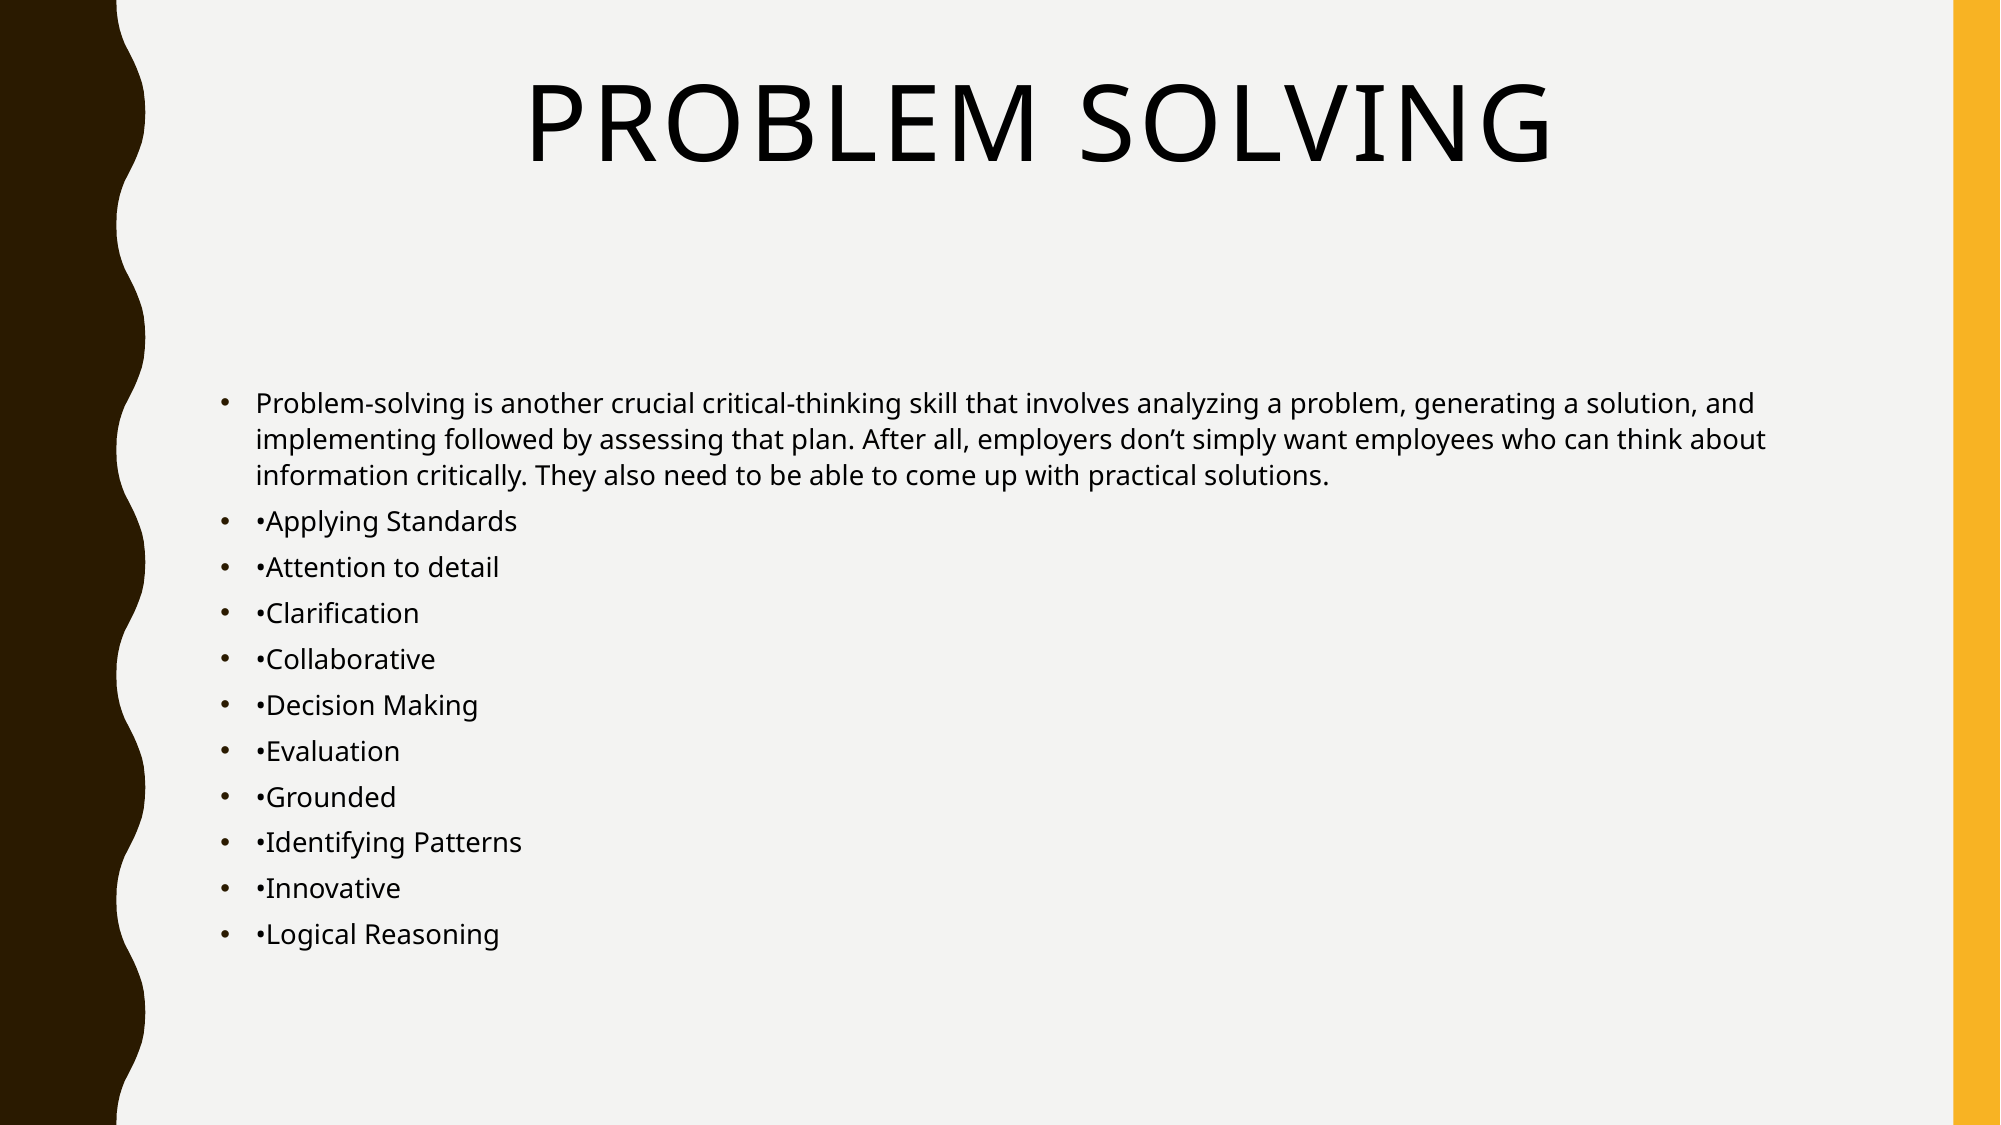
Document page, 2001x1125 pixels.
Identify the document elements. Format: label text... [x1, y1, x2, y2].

list Problem-solving is another crucial critical-thinking skill that involves analyzing a problem, generating a solution, and implementing followed by assessing that plan. After all, employers don’t simply want employees who can think about information critically. They also need to be able to come up with practical solutions. •Applying Standards •Attention to detail •Clarification •Collaborative •Decision Making •Evaluation •Grounded •Identifying Patterns •Innovative •Logical Reasoning [205, 375, 1875, 965]
title Problem Solving [205, 62, 1875, 308]
